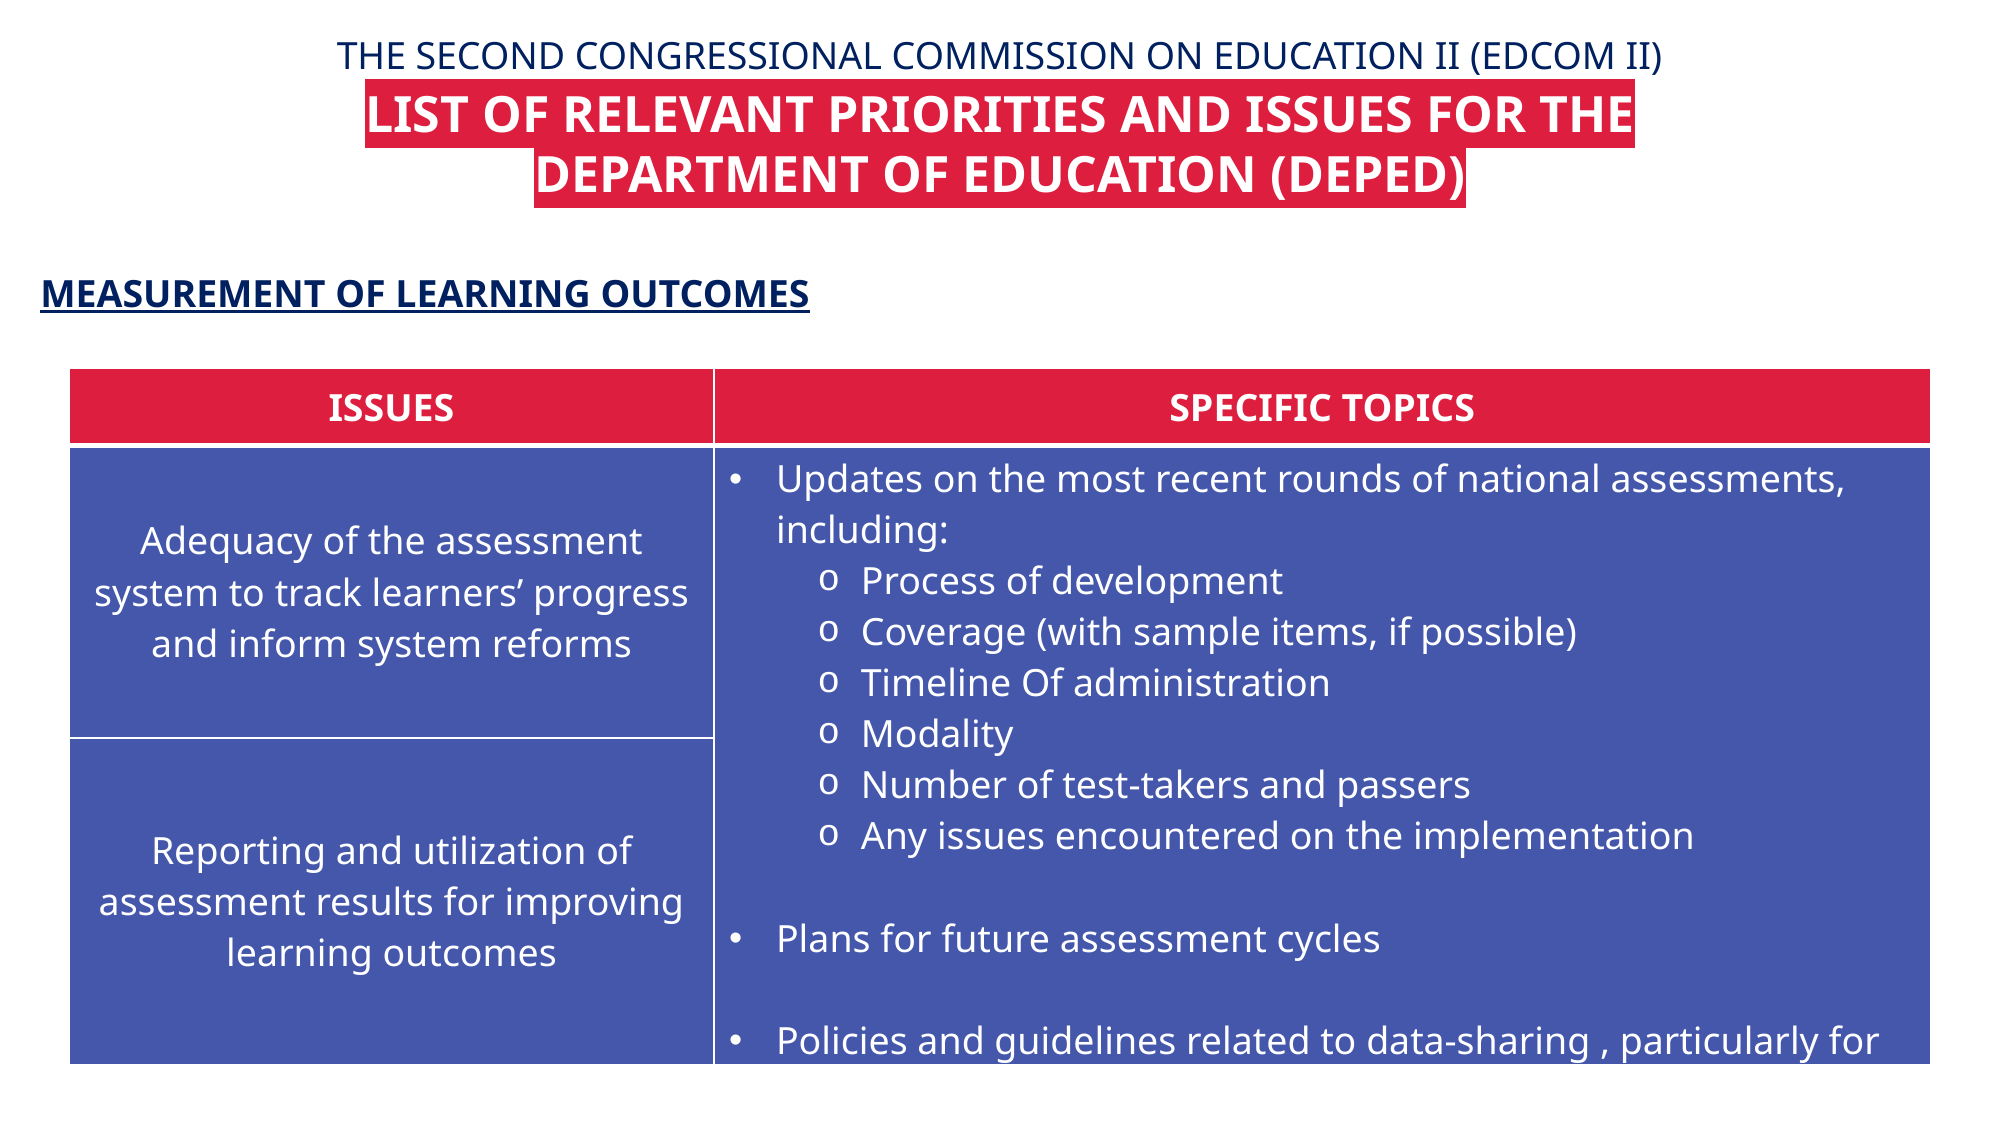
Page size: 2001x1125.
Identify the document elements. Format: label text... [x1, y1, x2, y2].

table_cell Updates on the most recent rounds of national assessments, including: Process of development Coverage (with sample items, if possible) Timeline Of administration Modality Number of test-takers and passers Any issues encountered on the implementation Plans for future assessment cycles Policies and guidelines related to data-sharing , particularly for assessment-related data [715, 448, 1930, 1064]
table_cell Reporting and utilization of assessment results for improving learning outcomes [70, 739, 713, 1064]
table_header SPECIFIC TOPICS [715, 369, 1930, 443]
table_header ISSUES [70, 369, 713, 443]
text_box THE SECOND CONGRESSIONAL COMMISSION ON EDUCATION II (EDCOM II) [255, 24, 1745, 75]
text_box MEASUREMENT OF LEARNING OUTCOMES [25, 262, 1040, 323]
text_box LIST OF RELEVANT PRIORITIES AND ISSUES FOR THE DEPARTMENT OF EDUCATION (DEPED) [225, 75, 1775, 211]
table_cell Adequacy of the assessment system to track learners’ progress and inform system reforms [70, 448, 713, 737]
